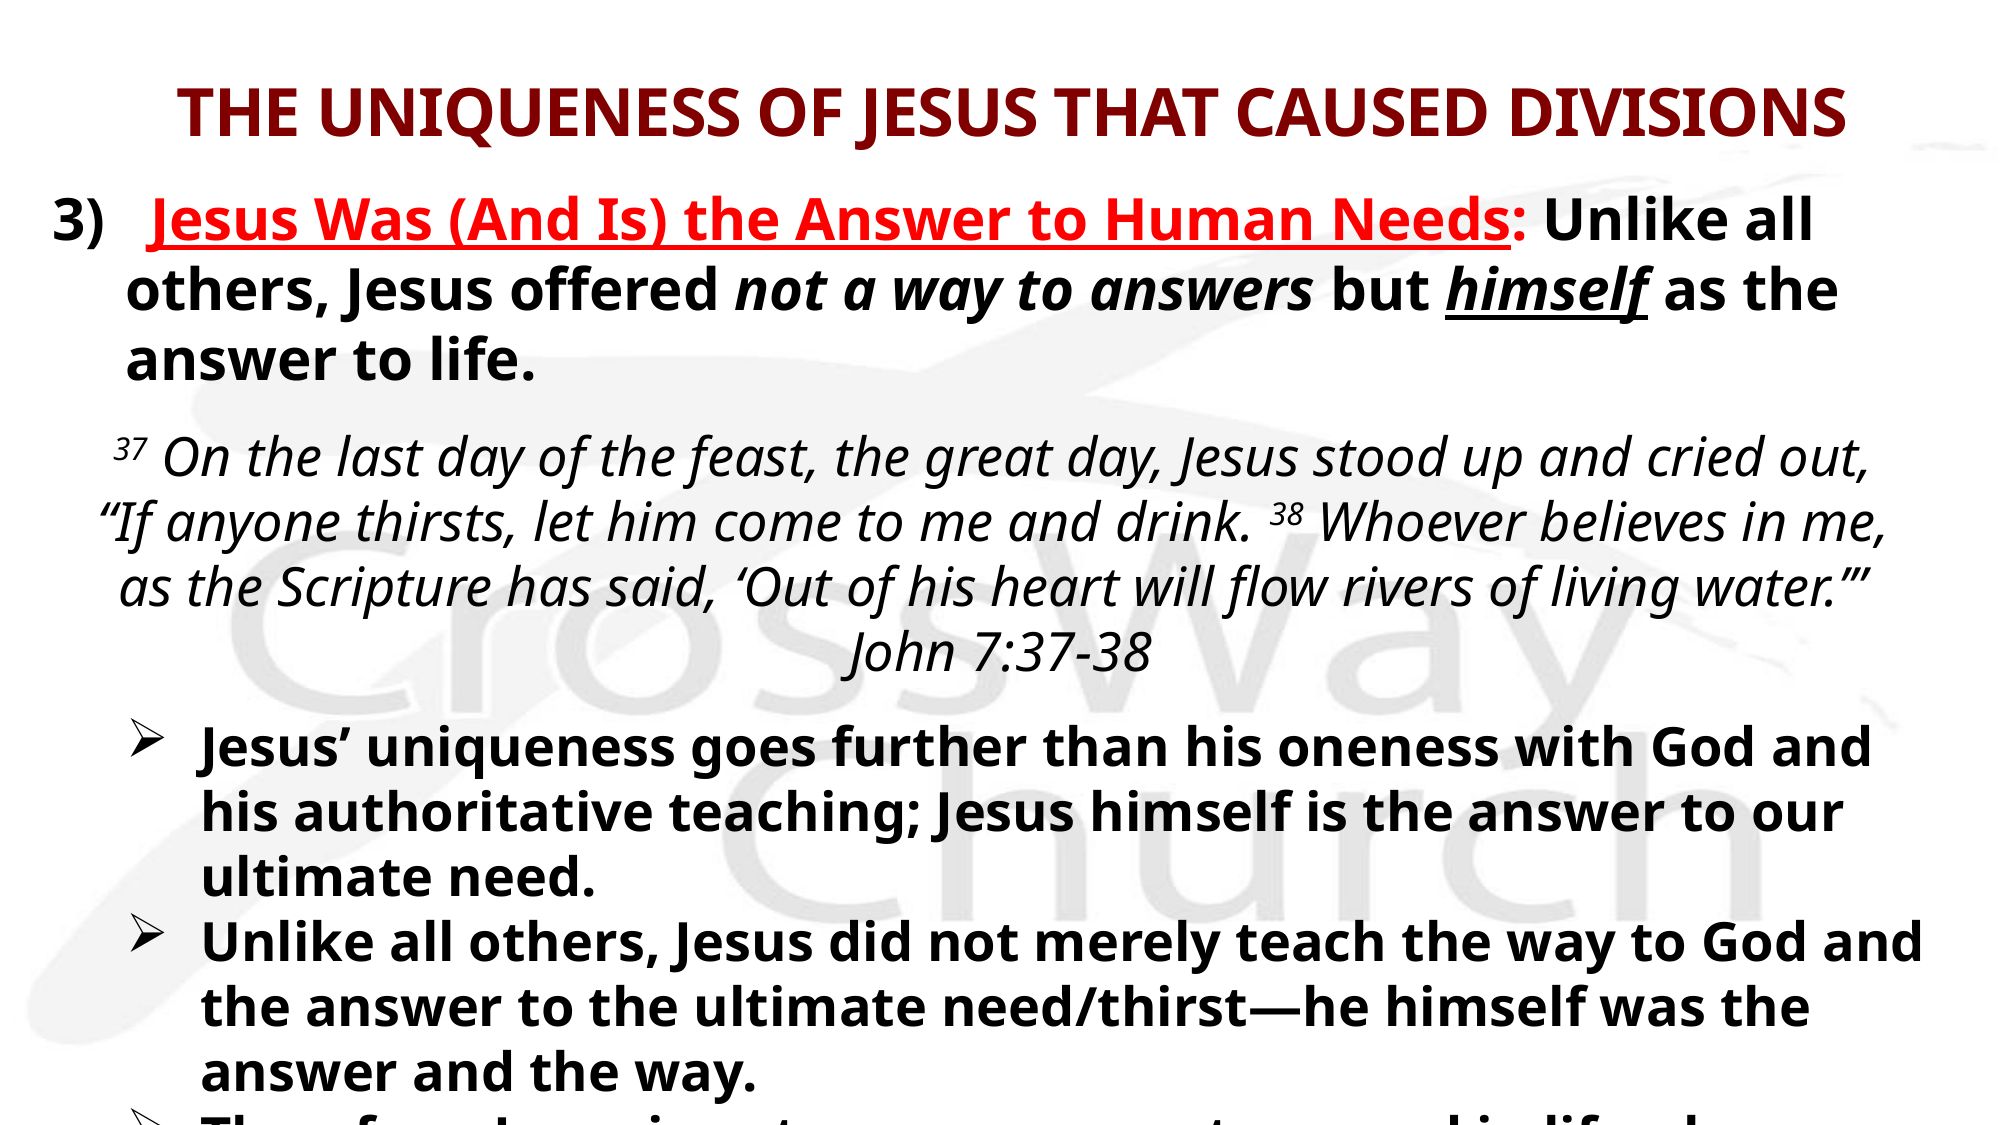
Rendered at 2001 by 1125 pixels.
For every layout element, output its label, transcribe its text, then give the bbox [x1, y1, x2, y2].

text_box 3) Jesus Was (And Is) the Answer to Human Needs: Unlike all others, Jesus offered not a way to answers but himself as the answer to life. 37 On the last day of the feast, the great day, Jesus stood up and cried out, “If anyone thirsts, let him come to me and drink. 38 Whoever believes in me, as the Scripture has said, ‘Out of his heart will flow rivers of living water.’” John 7:37-38 Jesus’ uniqueness goes further than his oneness with God and his authoritative teaching; Jesus himself is the answer to our ultimate need. Unlike all others, Jesus did not merely teach the way to God and the answer to the ultimate need/thirst—he himself was the answer and the way. Therefore, Jesus is not a mere means to an end in life—he himself is the end and life; Jesus quenches our thirst and becomes the reason for living! [34, 174, 1969, 1125]
title THE UNIQUENESS OF JESUS THAT CAUSED DIVISIONS [24, 75, 2000, 145]
picture [0, 0, 2001, 1125]
